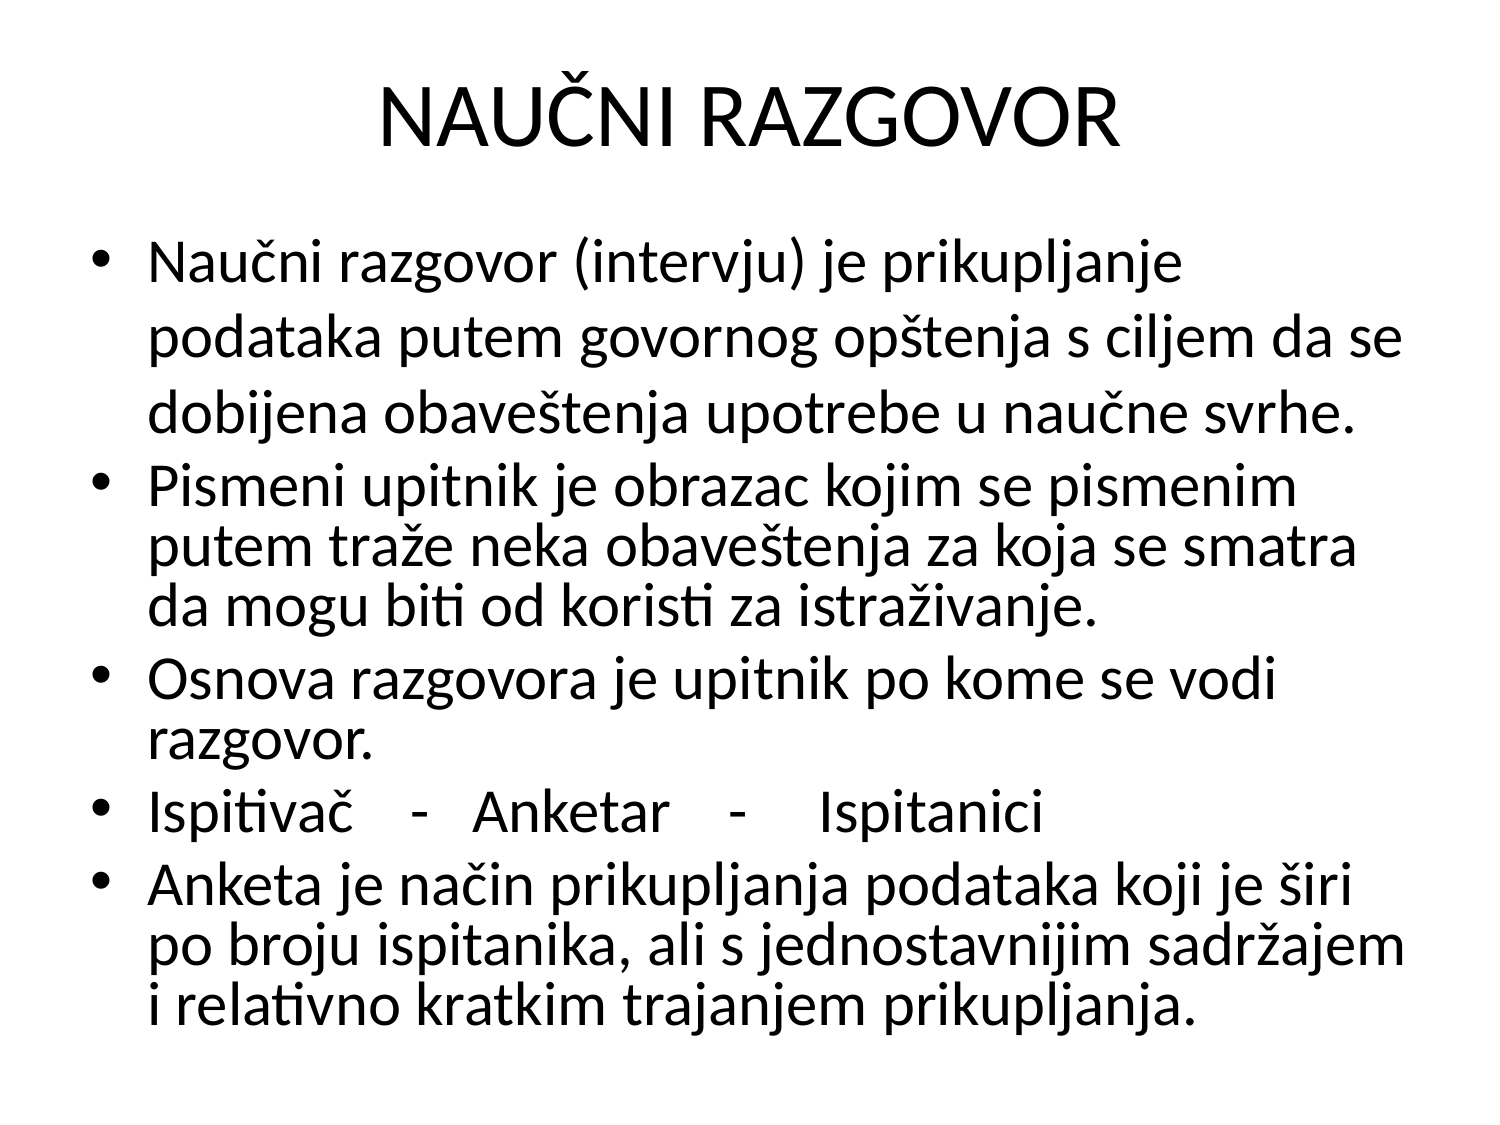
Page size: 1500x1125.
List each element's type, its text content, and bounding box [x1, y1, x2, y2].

title NAUČNI RAZGOVOR [75, 45, 1425, 175]
list Naučni razgovor (intervju) je prikupljanje podataka putem govornog opštenja s ciljem da se dobijena obaveštenja upotrebe u naučne svrhe. Pismeni upitnik je obrazac kojim se pismenim putem traže neka obaveštenja za koja se smatra da mogu biti od koristi za istraživanje. Osnova razgovora je upitnik po kome se vodi razgovor. Ispitivač - Anketar - Ispitanici Anketa je način prikupljanja podataka koji je širi po broju ispitanika, ali s jednostavnijim sadržajem i relativno kratkim trajanjem prikupljanja. [75, 212, 1425, 1063]
